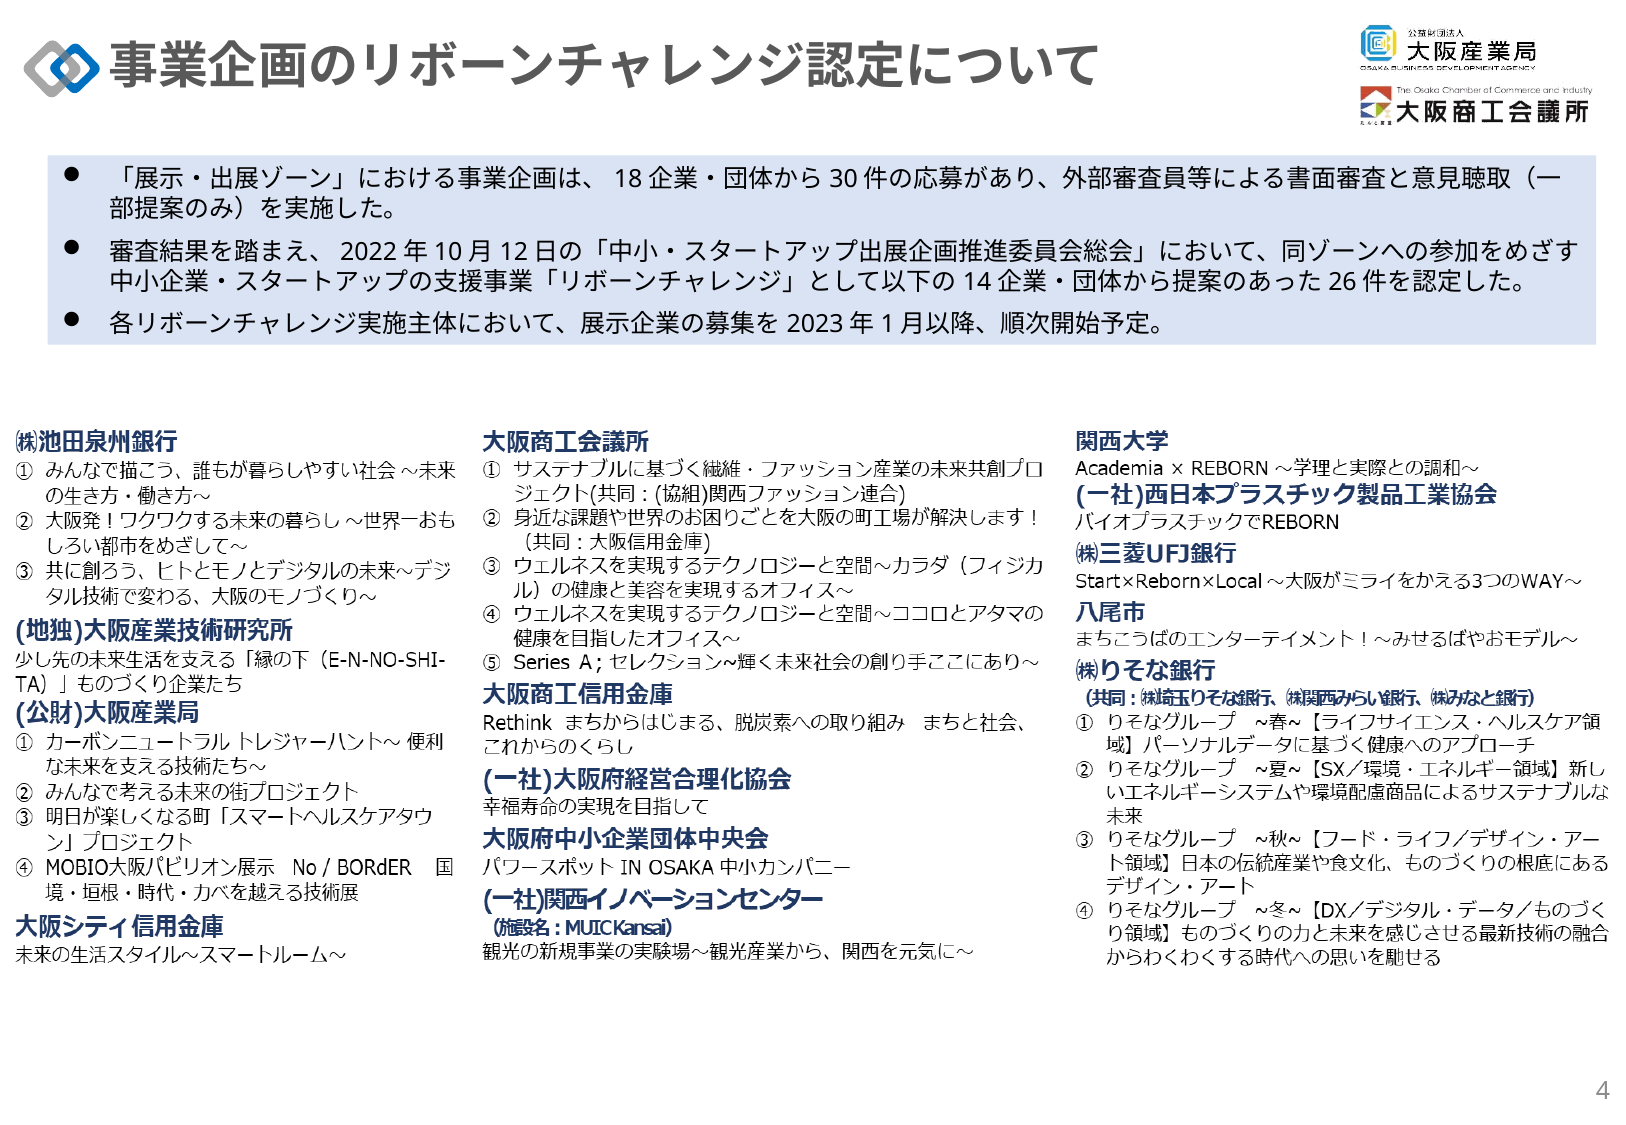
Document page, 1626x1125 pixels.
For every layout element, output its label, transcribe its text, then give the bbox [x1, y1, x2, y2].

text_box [1350, 16, 1605, 138]
picture [0, 420, 1625, 1002]
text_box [29, 46, 95, 92]
slide_number 3 [1540, 1057, 1625, 1125]
text_box 事業企画のリボーンチャレンジ認定について [108, 30, 1350, 98]
text_box 「展示・出展ゾーン」における事業企画は、18企業・団体から30件の応募があり、外部審査員等による書面審査と意見聴取（一部提案のみ）を実施した。 審査結果を踏まえ、2022年10月12日の「中小・スタートアップ出展企画推進委員会総会」において、同ゾーンへの参加をめざす中小企業・スタートアップの支援事業「リボーンチャレンジ」として以下の14企業・団体から提案のあった26件を認定した。 各リボーンチャレンジ実施主体において、展示企業の募集を2023年1月以降、順次開始予定。 [47, 155, 1597, 345]
